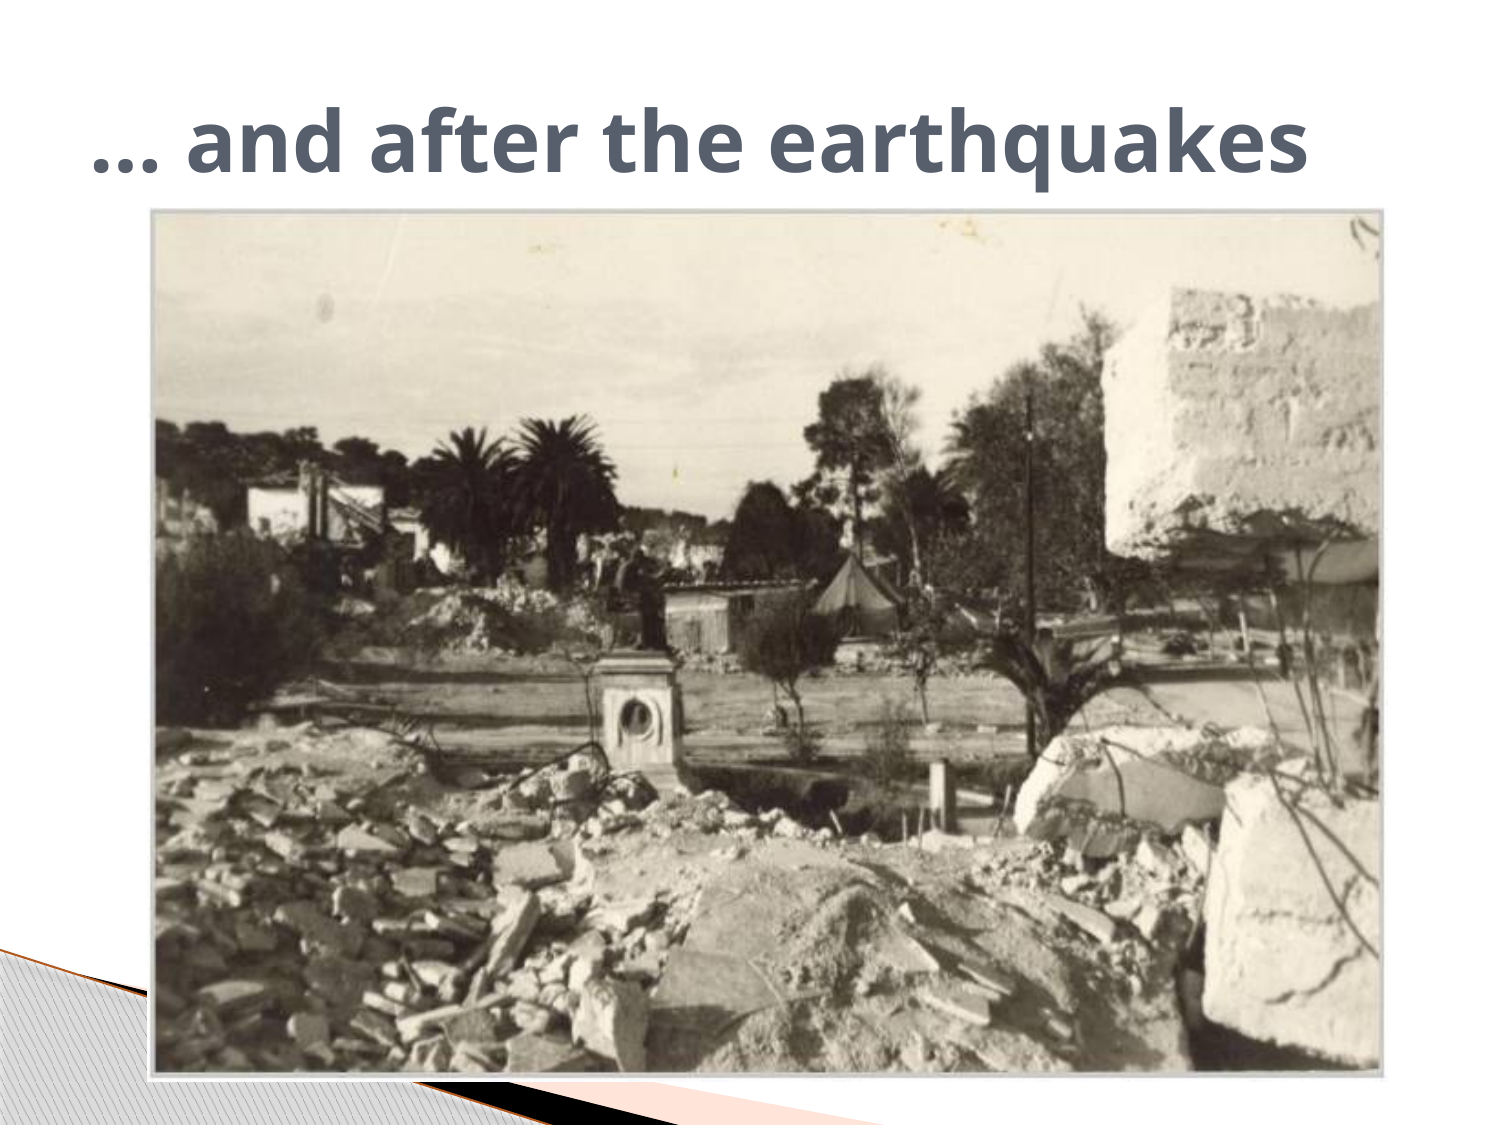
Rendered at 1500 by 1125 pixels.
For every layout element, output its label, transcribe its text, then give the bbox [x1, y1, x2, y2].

picture [147, 207, 1389, 1083]
title … and after the earthquakes [75, 45, 1425, 233]
